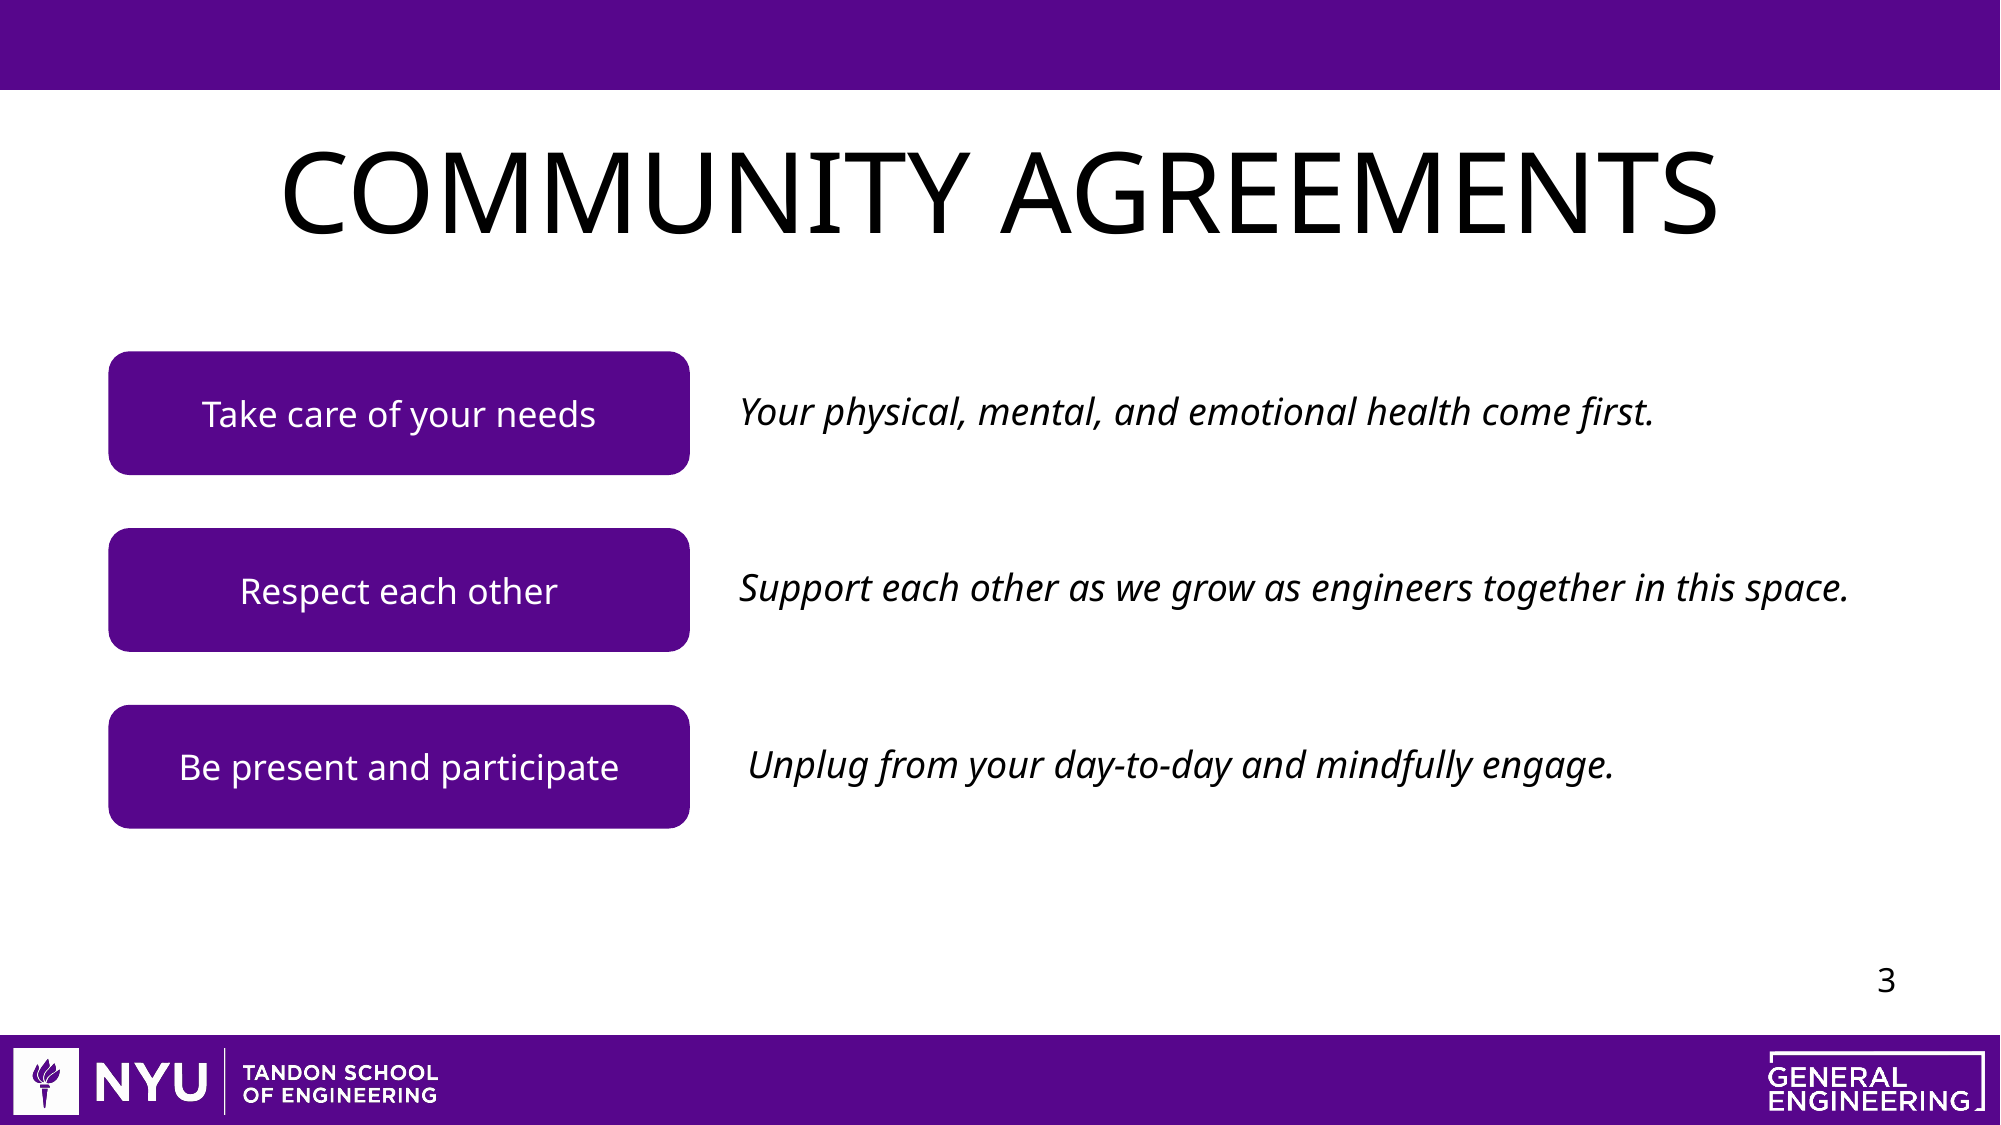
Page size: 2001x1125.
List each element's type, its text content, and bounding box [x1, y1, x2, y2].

text_box Unplug from your day-to-day and mindfully engage. [732, 731, 1900, 802]
text_box Take care of your needs [109, 352, 690, 475]
picture [13, 1048, 438, 1115]
text_box Your physical, mental, and emotional health come first. [724, 377, 1892, 448]
picture [1768, 1051, 1985, 1111]
title COMMUNITY AGREEMENTS [137, 87, 1863, 306]
text_box Respect each other [109, 528, 690, 652]
text_box Be present and participate [109, 705, 690, 828]
text_box Support each other as we grow as engineers together in this space. [724, 554, 1892, 625]
